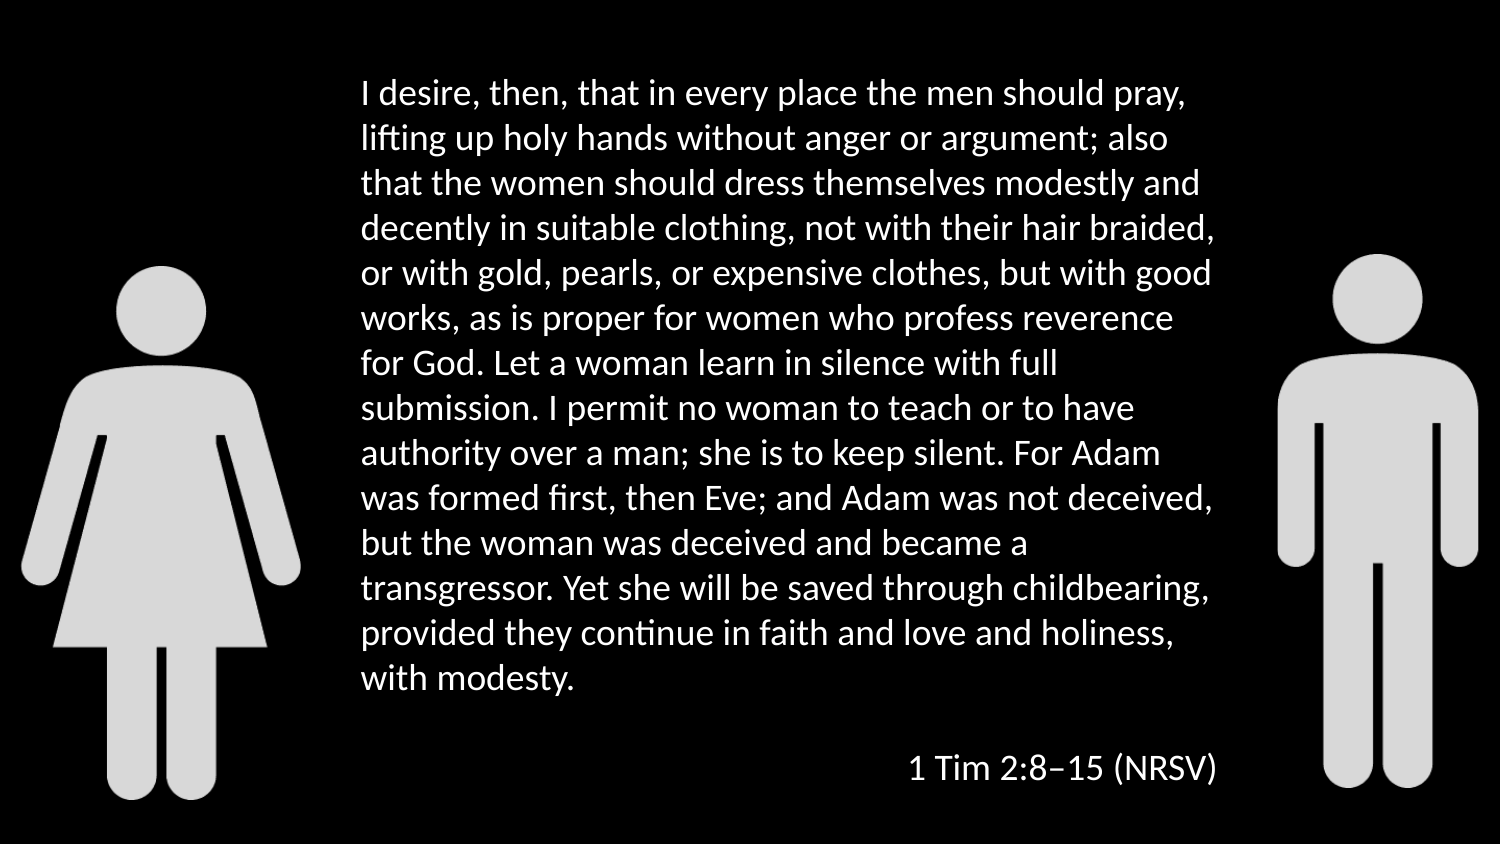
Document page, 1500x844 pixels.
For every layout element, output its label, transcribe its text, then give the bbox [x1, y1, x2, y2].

text_box I desire, then, that in every place the men should pray, lifting up holy hands without anger or argument; also that the women should dress themselves modestly and decently in suitable clothing, not with their hair braided, or with gold, pearls, or expensive clothes, but with good works, as is proper for women who profess reverence for God. Let a woman learn in silence with full submission. I permit no woman to teach or to have authority over a man; she is to keep silent. For Adam was formed first, then Eve; and Adam was not deceived, but the woman was deceived and became a transgressor. Yet she will be saved through childbearing, provided they continue in faith and love and holiness, with modesty. 1 Tim 2:8–15 (NRSV) [345, 60, 1233, 796]
picture [1277, 254, 1481, 788]
picture [19, 266, 301, 801]
